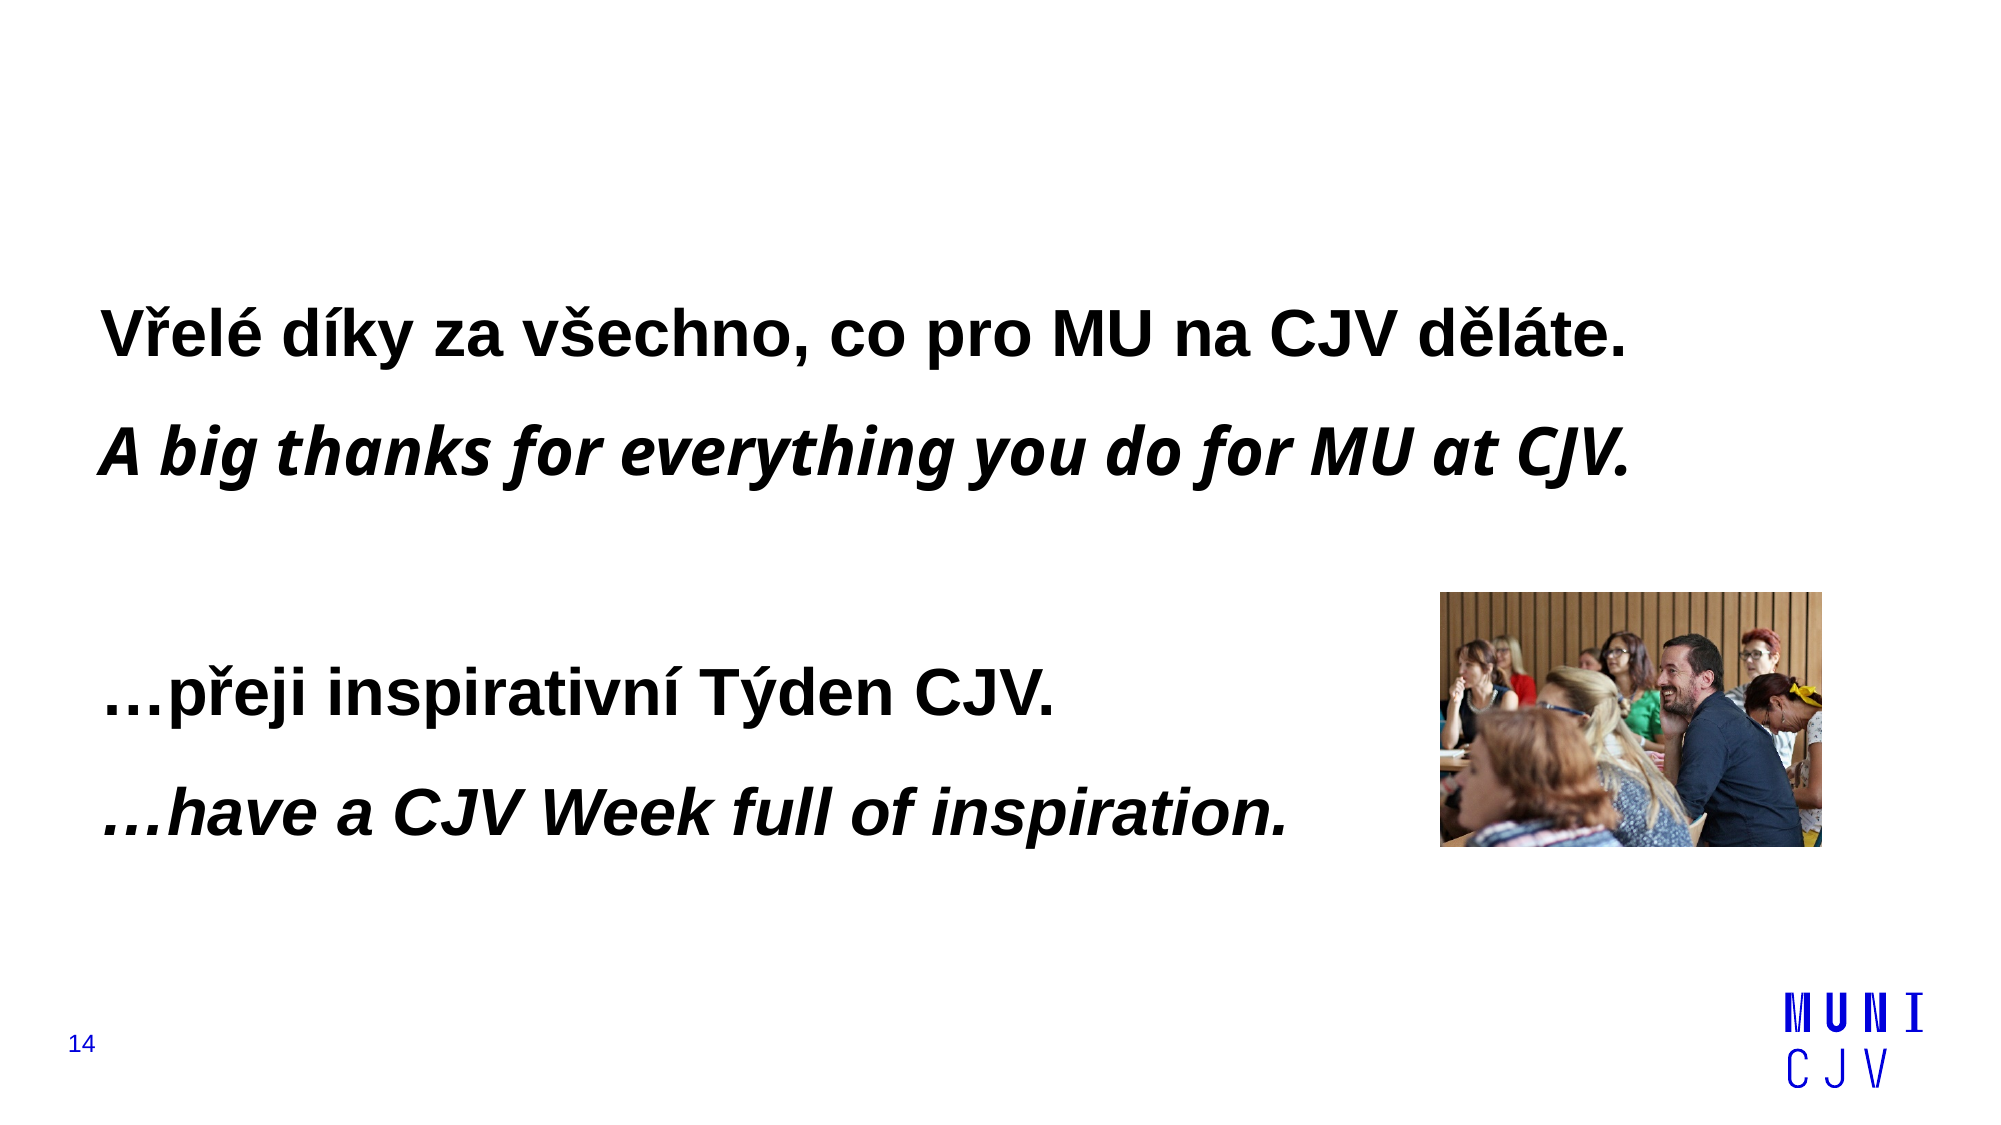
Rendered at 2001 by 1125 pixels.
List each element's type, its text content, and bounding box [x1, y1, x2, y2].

slide_number 14 [67, 1021, 110, 1063]
picture [1440, 592, 1822, 847]
list Vřelé díky za všechno, co pro MU na CJV děláte. A big thanks for everything you do for MU at CJV. …přeji inspirativní Týden CJV. …have a CJV Week full of inspiration. [88, 249, 1853, 828]
